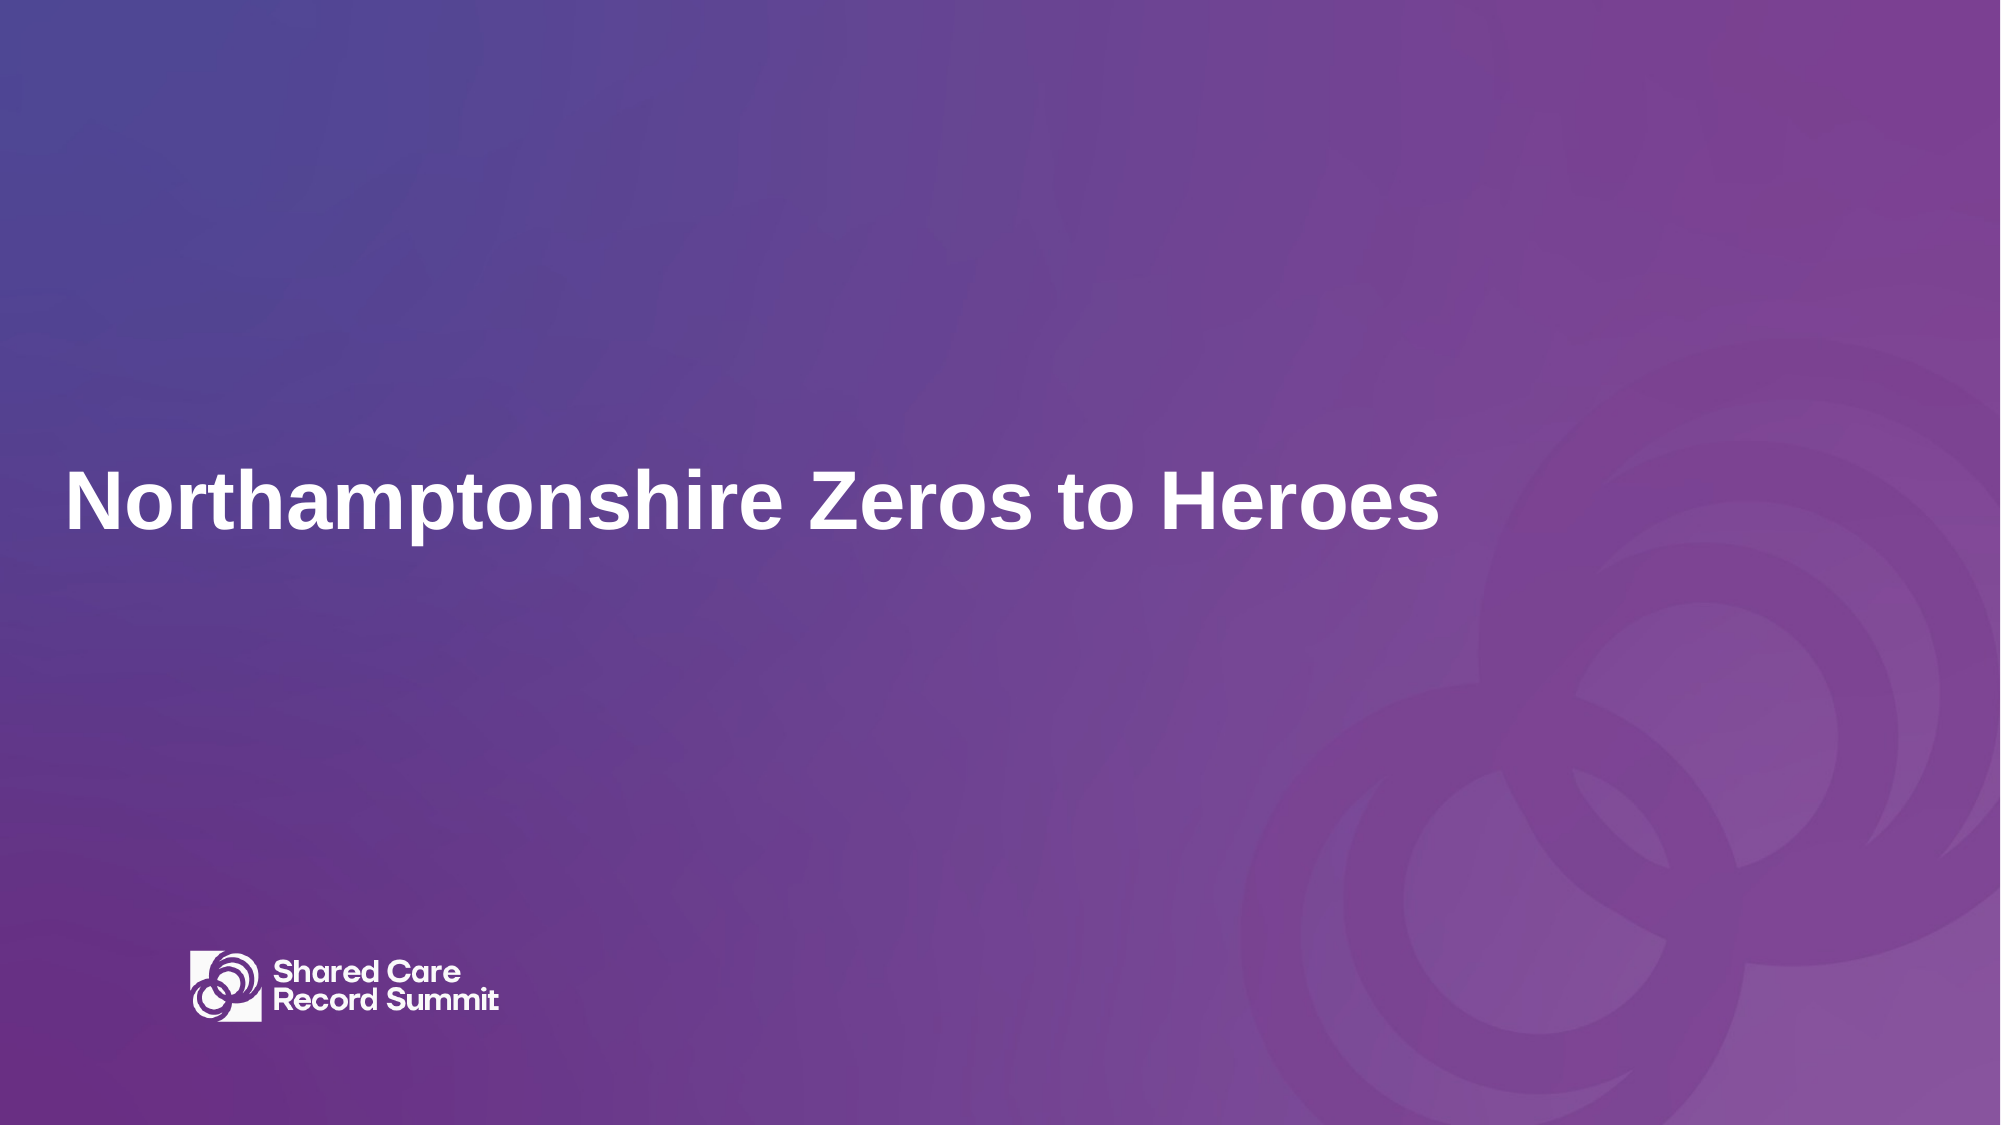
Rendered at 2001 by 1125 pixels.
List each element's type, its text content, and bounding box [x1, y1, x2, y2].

picture [0, 0, 2001, 1125]
text_box Northamptonshire Zeros to Heroes [49, 345, 1866, 660]
